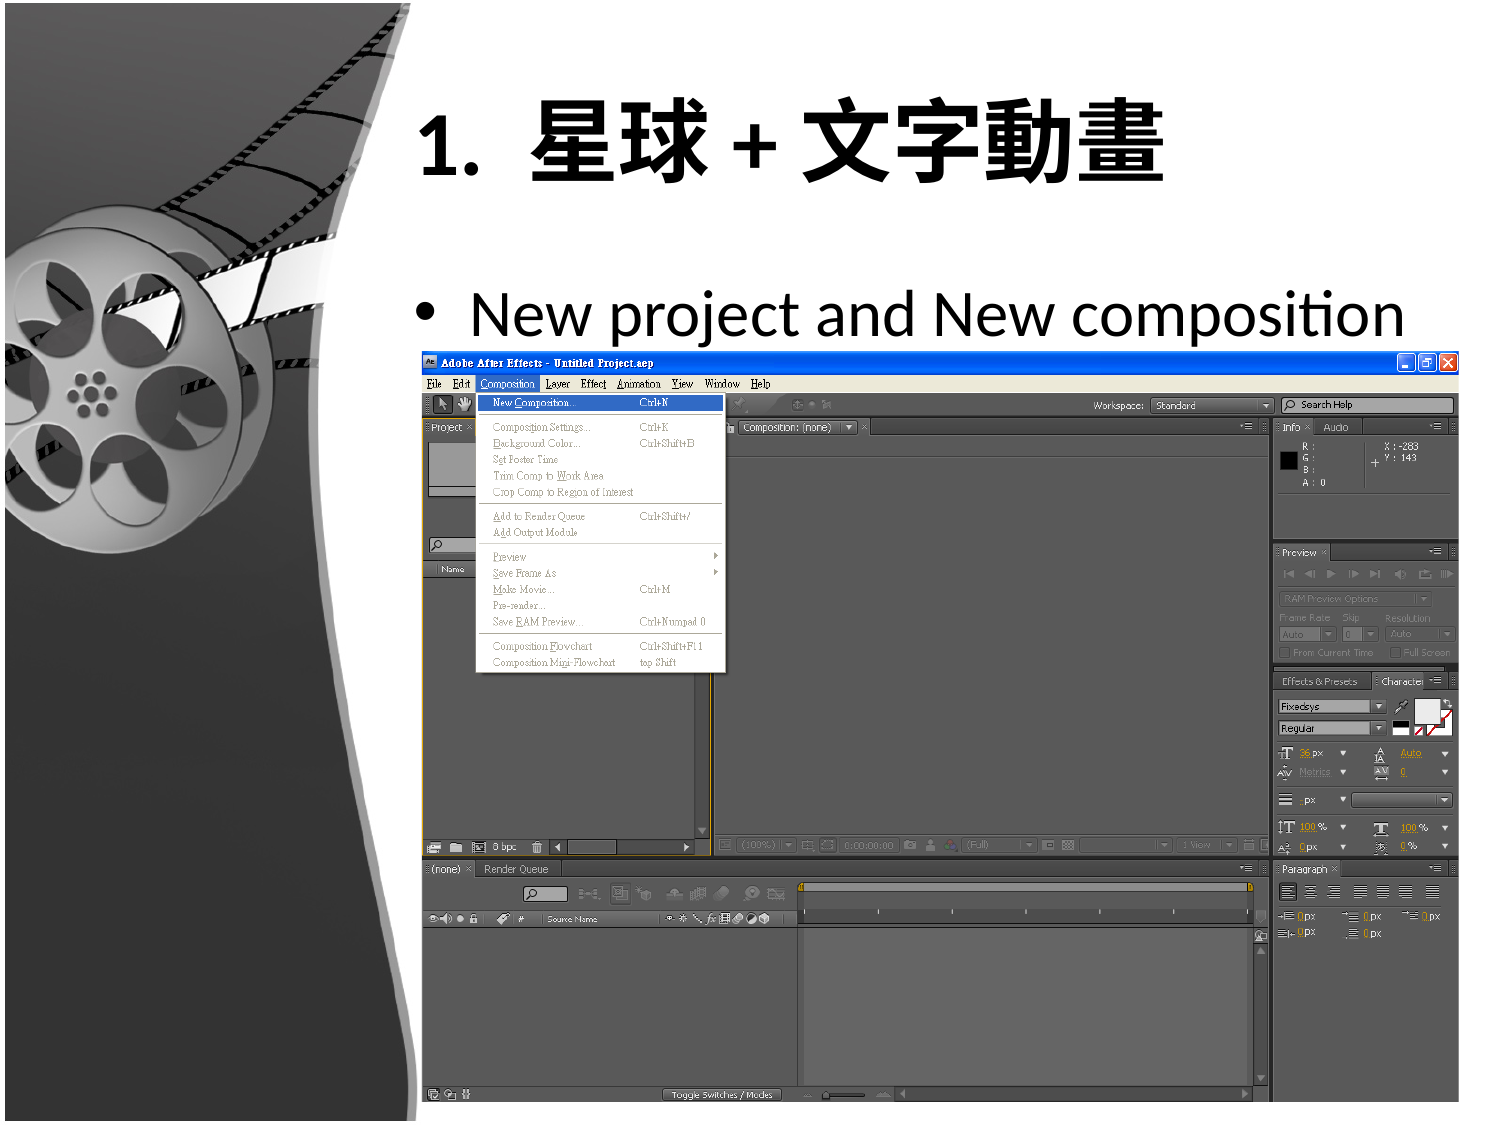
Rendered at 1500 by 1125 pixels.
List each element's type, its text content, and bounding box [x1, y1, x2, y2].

list New project and New composition [398, 262, 1426, 376]
picture [0, 0, 1500, 1125]
title 1. 星球+文字動畫 [398, 44, 1426, 233]
